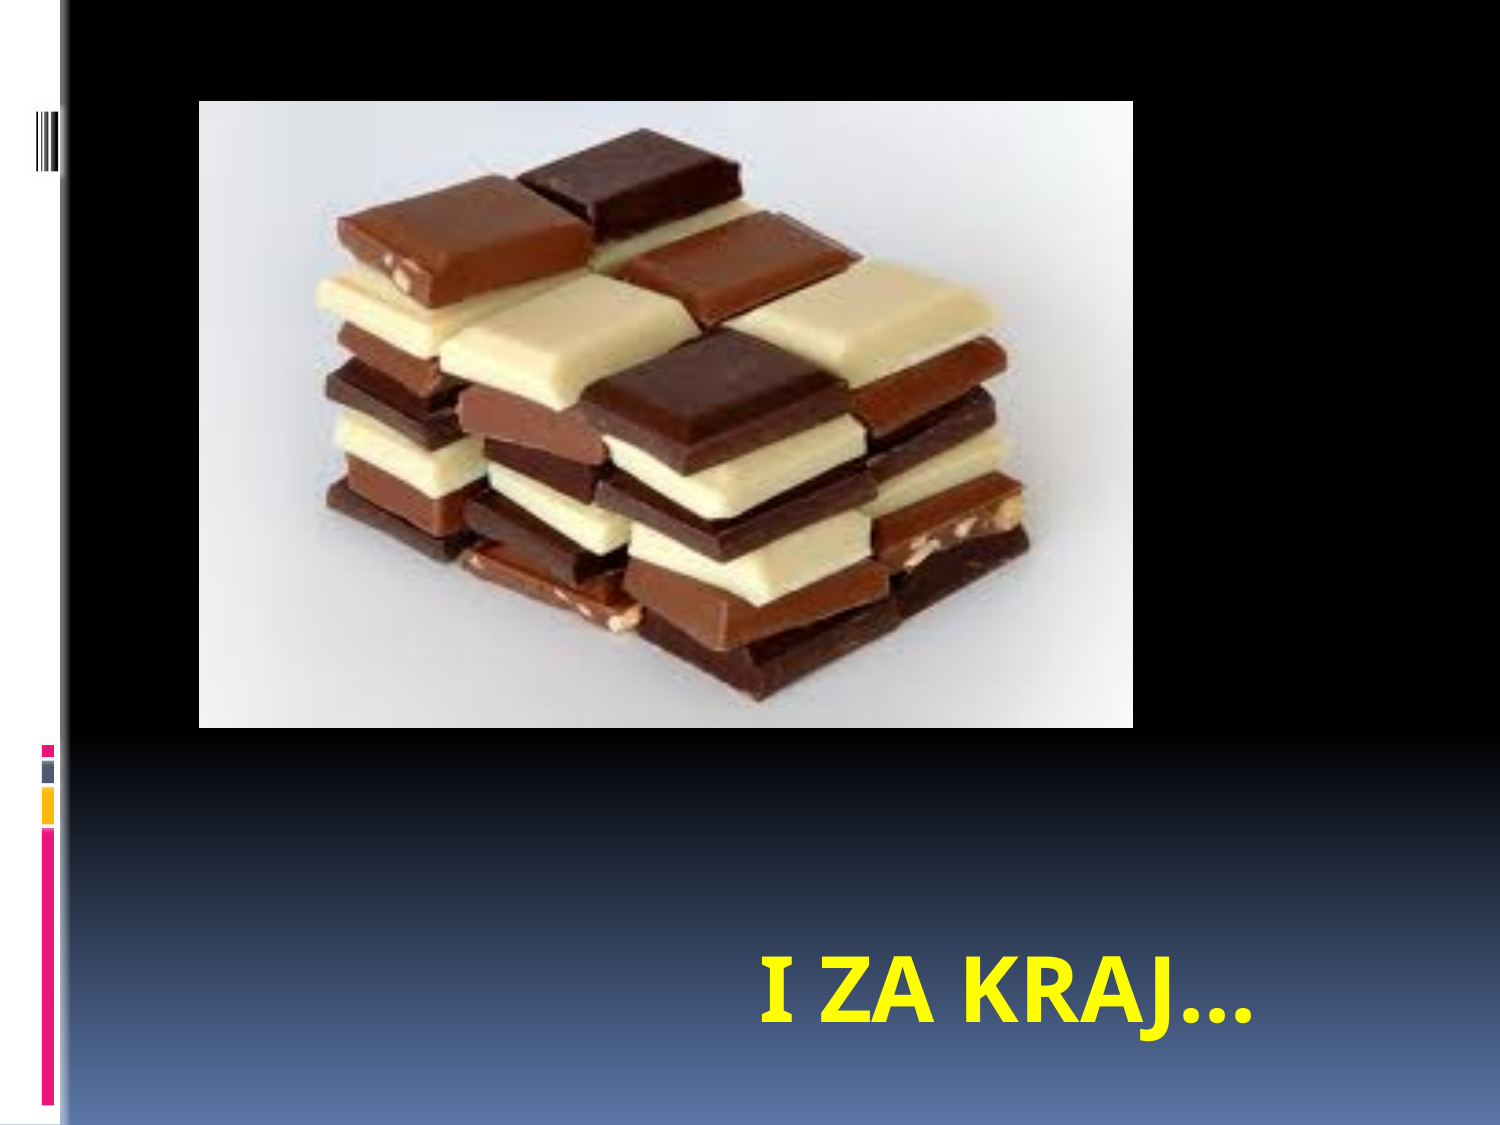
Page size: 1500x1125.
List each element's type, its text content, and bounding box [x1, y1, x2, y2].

picture [198, 101, 1133, 729]
text_box I ZA KRAJ... [744, 923, 1273, 1049]
text_box [820, 999, 1447, 1086]
